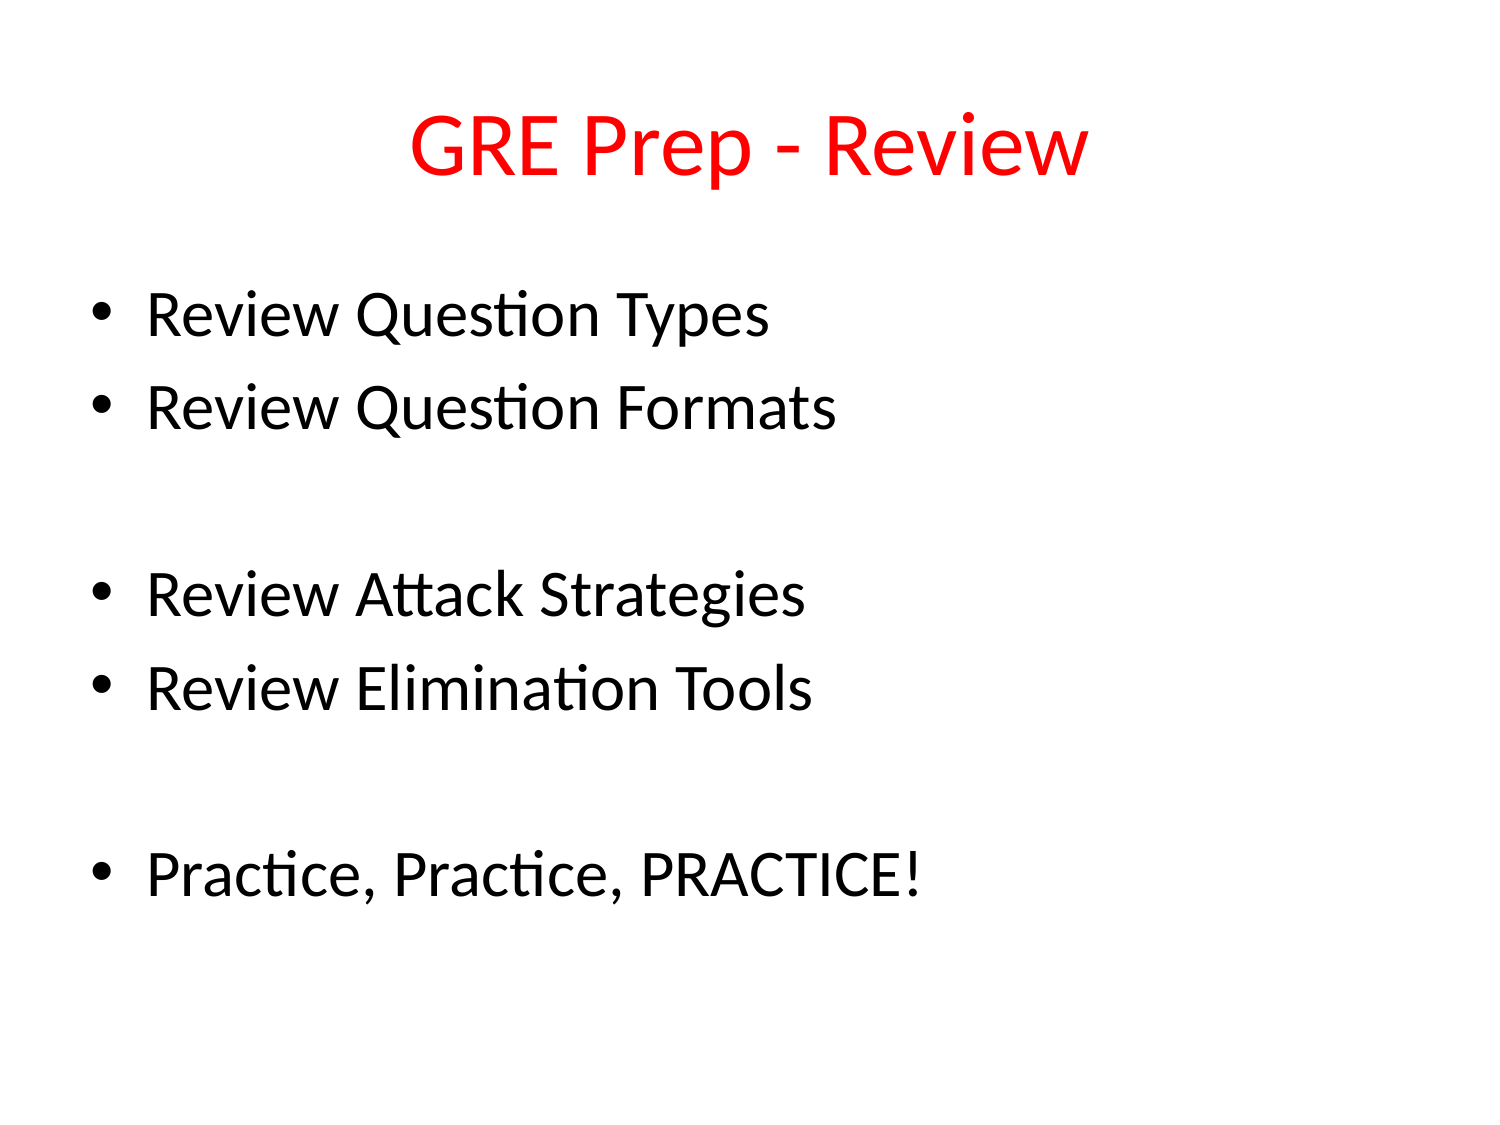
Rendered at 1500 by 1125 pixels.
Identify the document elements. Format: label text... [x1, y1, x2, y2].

title GRE Prep - Review [75, 45, 1425, 233]
list Review Question Types Review Question Formats Review Attack Strategies Review Elimination Tools Practice, Practice, PRACTICE! [75, 262, 1425, 1005]
